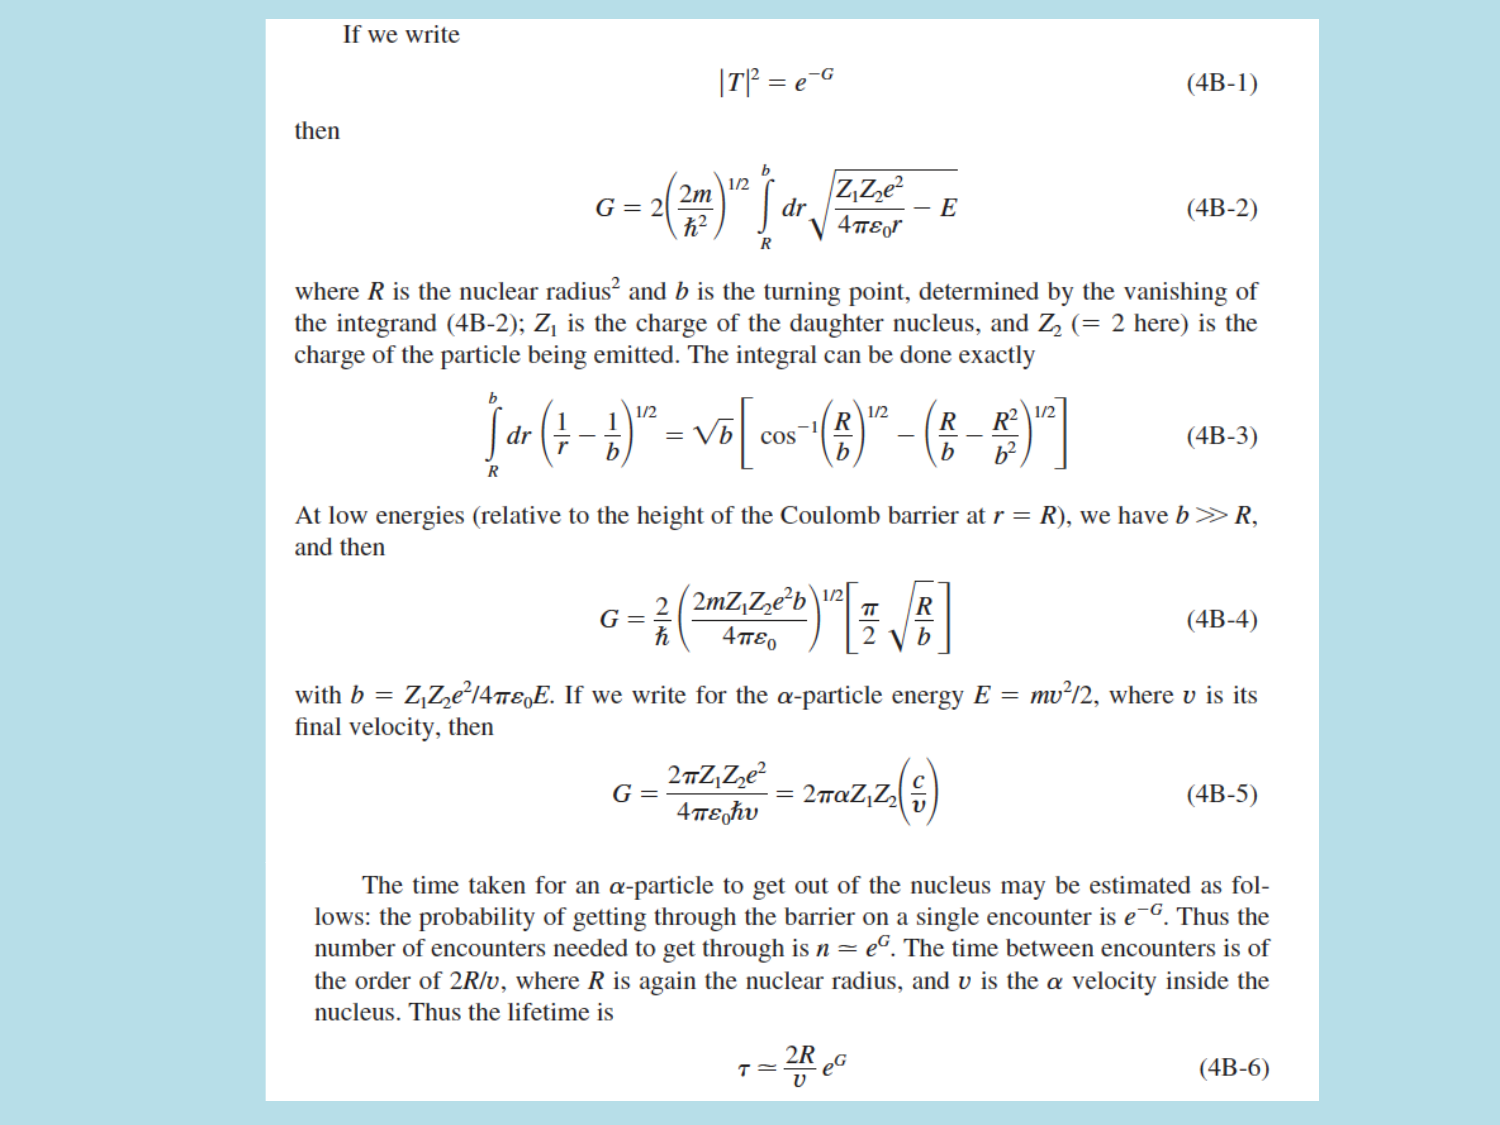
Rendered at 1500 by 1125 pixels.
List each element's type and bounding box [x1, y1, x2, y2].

picture [265, 18, 1320, 1101]
